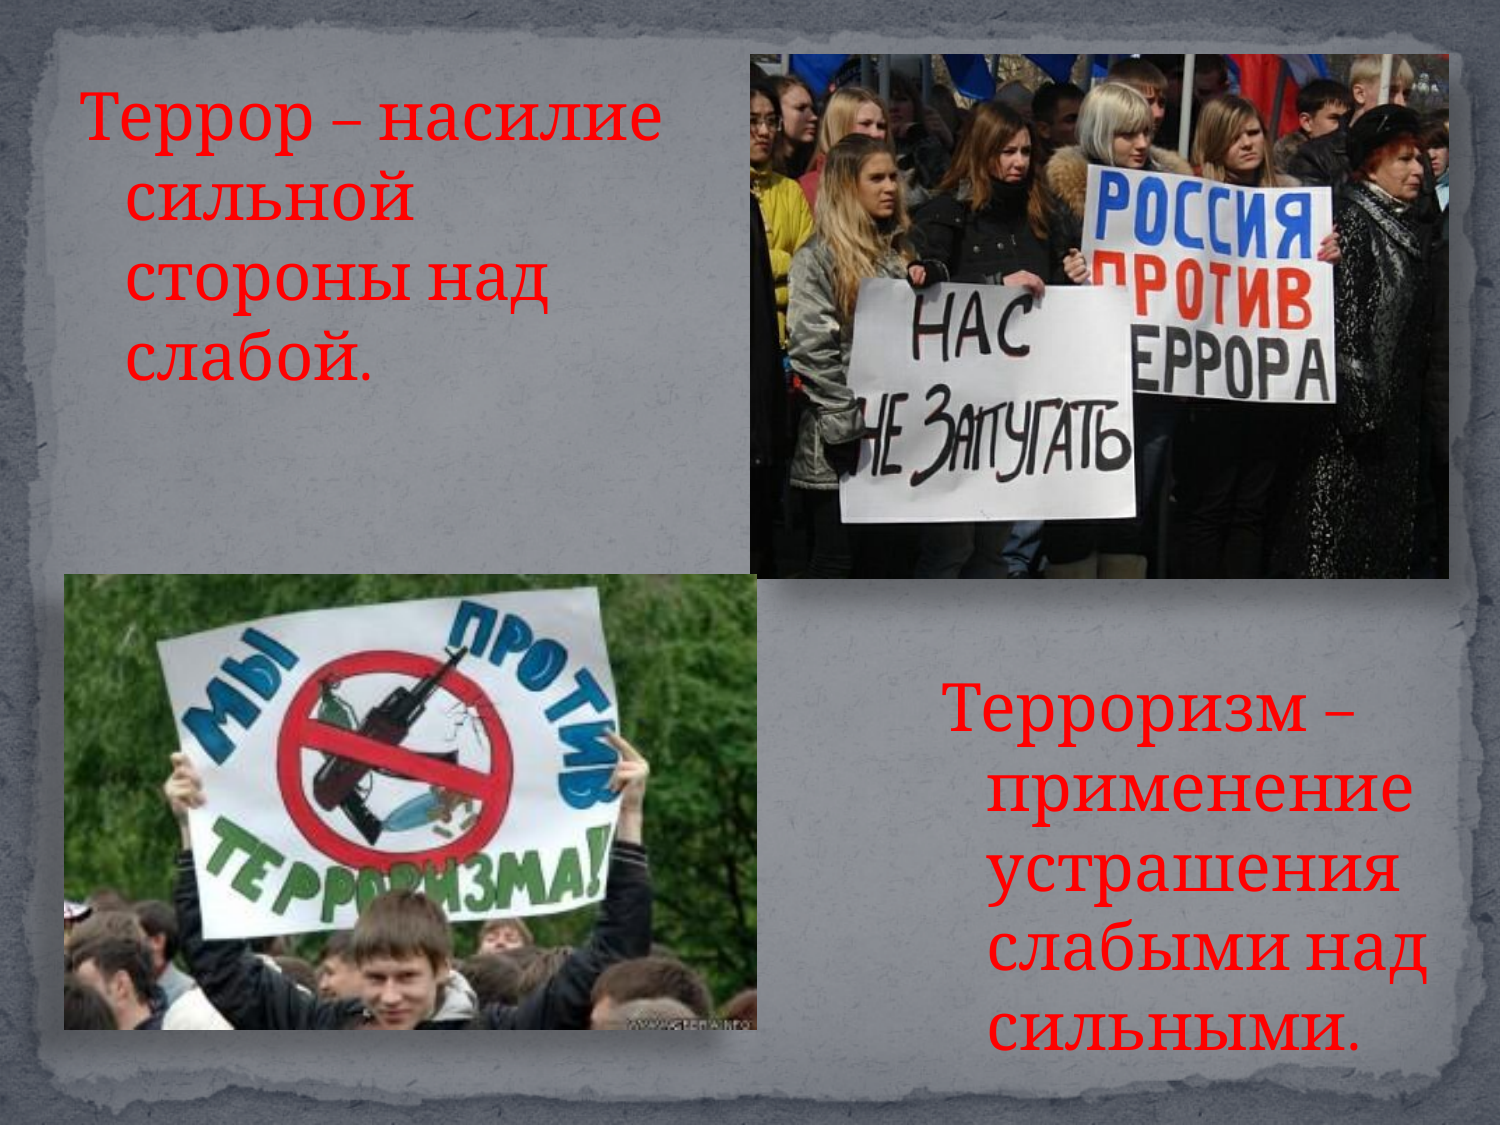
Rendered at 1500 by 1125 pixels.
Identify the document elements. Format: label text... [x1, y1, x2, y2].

picture [64, 54, 1449, 1031]
list Террор – насилие сильной стороны над слабой. [64, 66, 731, 303]
list Терроризм – применение устрашения слабыми над сильными. [927, 656, 1447, 1064]
